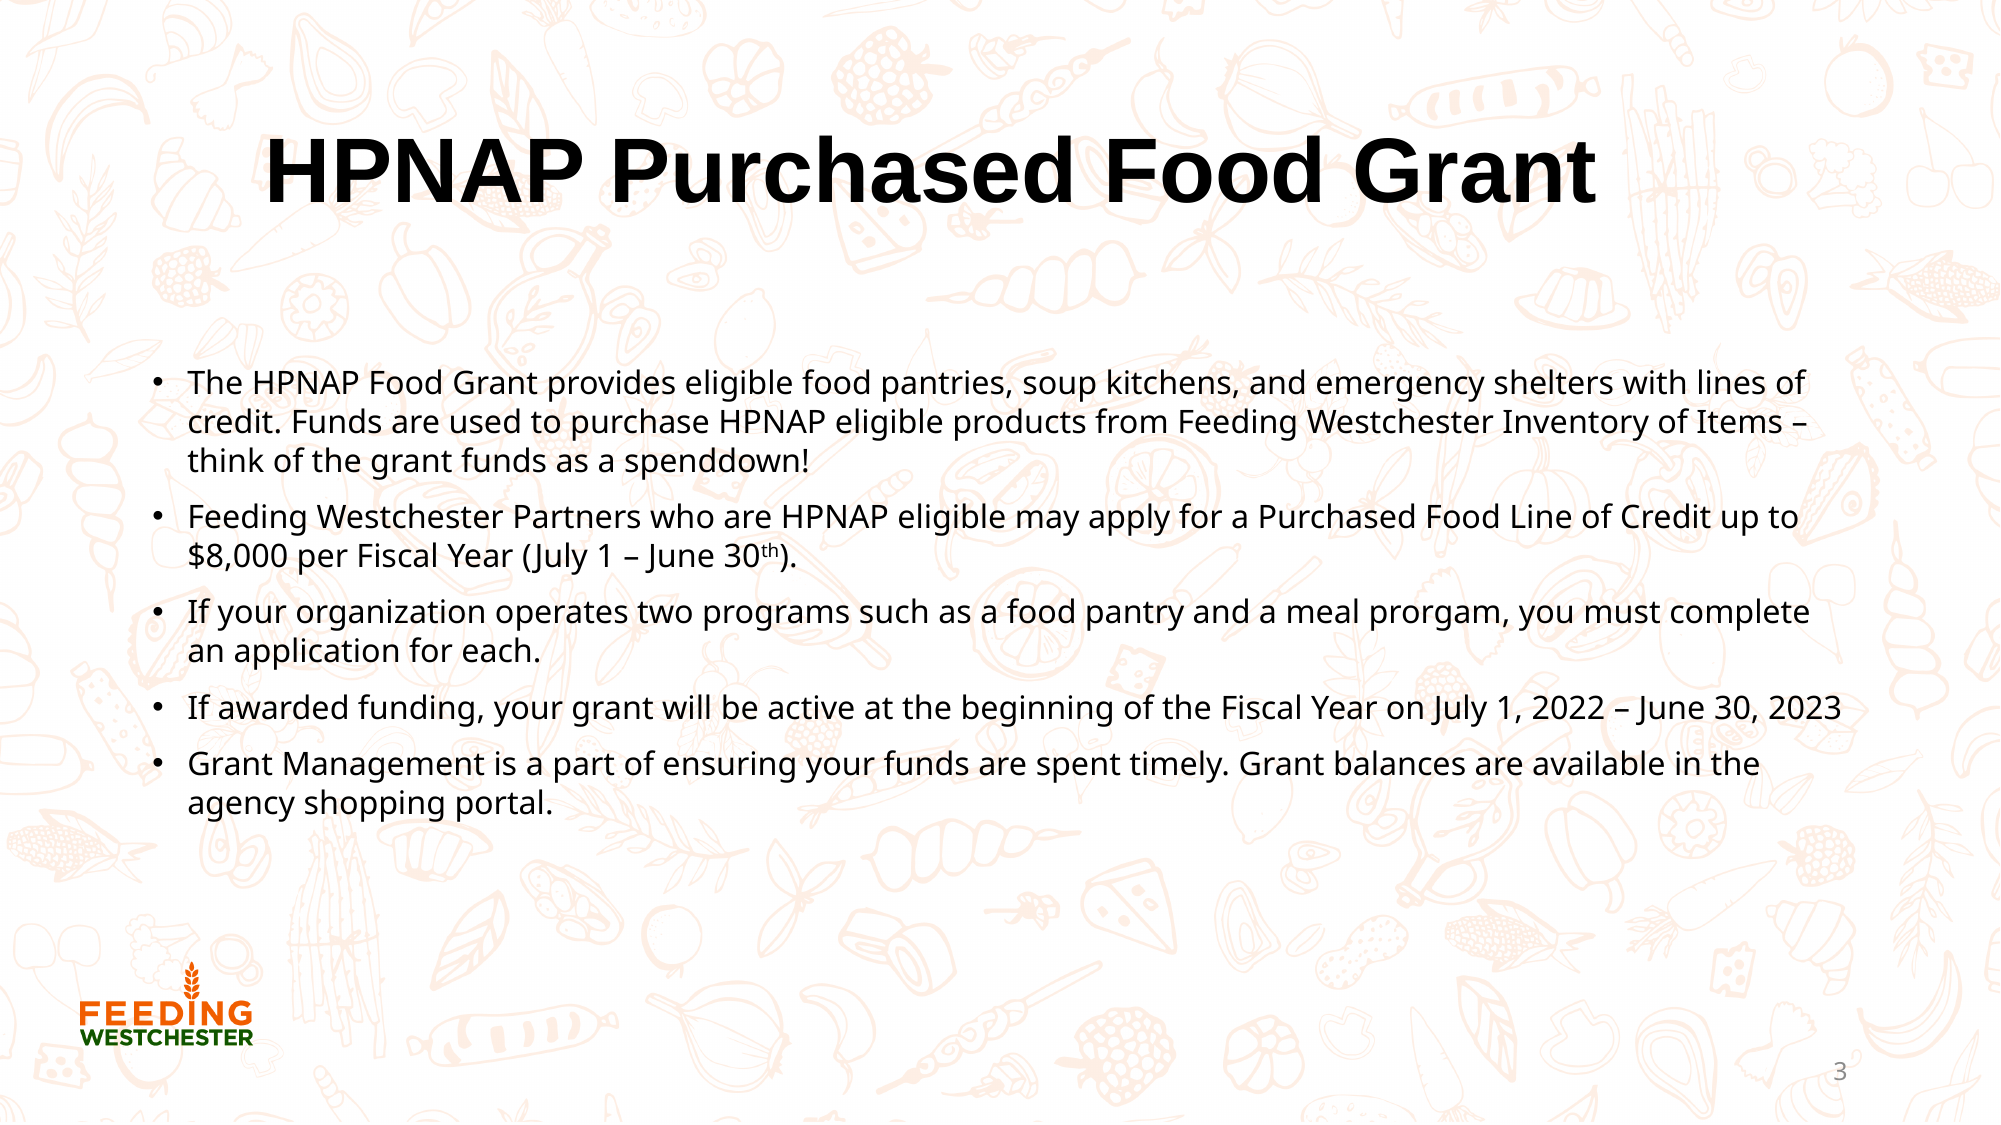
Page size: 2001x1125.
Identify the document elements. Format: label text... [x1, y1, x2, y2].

title HPNAP Purchased Food Grant [249, 64, 1975, 282]
slide_number 3 [1412, 1042, 1863, 1103]
list The HPNAP Food Grant provides eligible food pantries, soup kitchens, and emergency shelters with lines of credit. Funds are used to purchase HPNAP eligible products from Feeding Westchester Inventory of Items – think of the grant funds as a spenddown! Feeding Westchester Partners who are HPNAP eligible may apply for a Purchased Food Line of Credit up to $8,000 per Fiscal Year (July 1 – June 30th). If your organization operates two programs such as a food pantry and a meal prorgam, you must complete an application for each. If awarded funding, your grant will be active at the beginning of the Fiscal Year on July 1, 2022 – June 30, 2023 Grant Management is a part of ensuring your funds are spent timely. Grant balances are available in the agency shopping portal. [137, 354, 1863, 860]
picture [0, 0, 2001, 1125]
